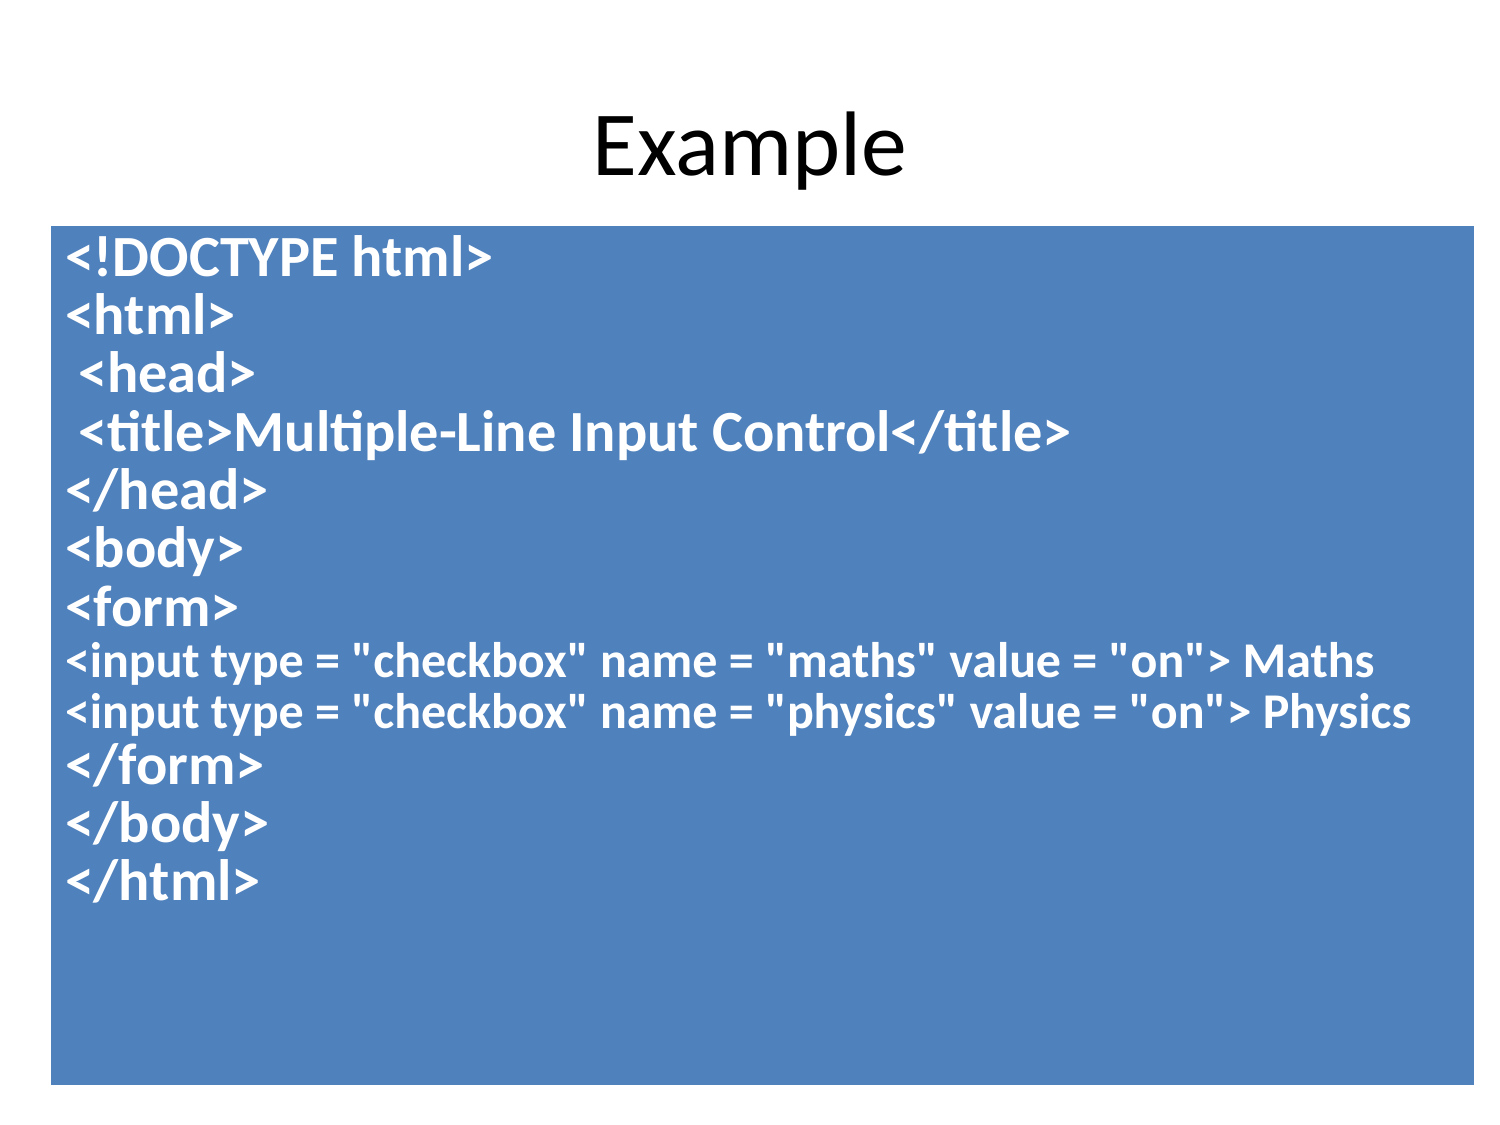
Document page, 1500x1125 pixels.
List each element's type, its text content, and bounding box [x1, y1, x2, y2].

table_header <!DOCTYPE html> <html> <head> <title>Multiple-Line Input Control</title> </head> <body> <form> <input type = "checkbox" name = "maths" value = "on"> Maths <input type = "checkbox" name = "physics" value = "on"> Physics </form> </body> </html> [51, 226, 1474, 1085]
title Example [75, 45, 1425, 224]
